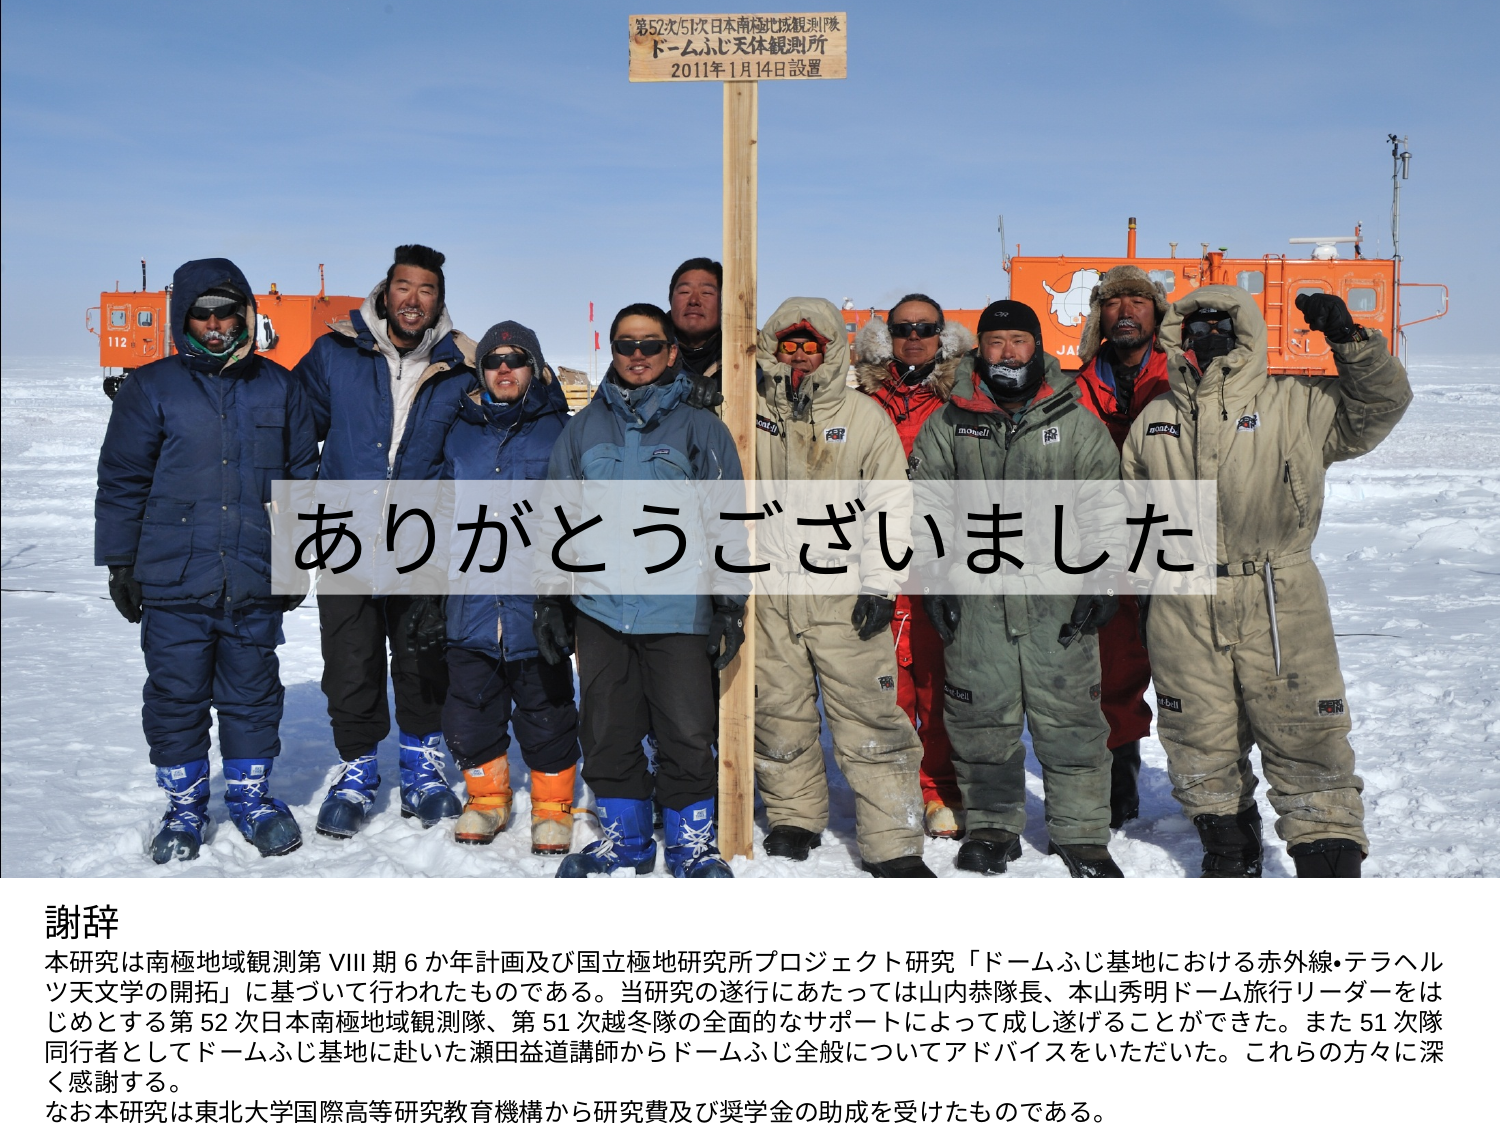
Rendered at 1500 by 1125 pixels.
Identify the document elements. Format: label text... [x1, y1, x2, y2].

picture [0, 0, 1500, 878]
text_box 本研究は南極地域観測第VIII期6か年計画及び国立極地研究所プロジェクト研究「ドームふじ基地における赤外線・テラヘルツ天文学の開拓」に基づいて行われたものである。当研究の遂行にあたっては山内恭隊長、本山秀明ドーム旅行リーダーをはじめとする第52次日本南極地域観測隊、第51次越冬隊の全面的なサポートによって成し遂げることができた。また51次隊同行者としてドームふじ基地に赴いた瀬田益道講師からドームふじ全般についてアドバイスをいただいた。これらの方々に深く感謝する。 なお本研究は東北大学国際高等研究教育機構から研究費及び奨学金の助成を受けたものである。 [29, 939, 1459, 1125]
text_box 謝辞 [30, 891, 135, 952]
